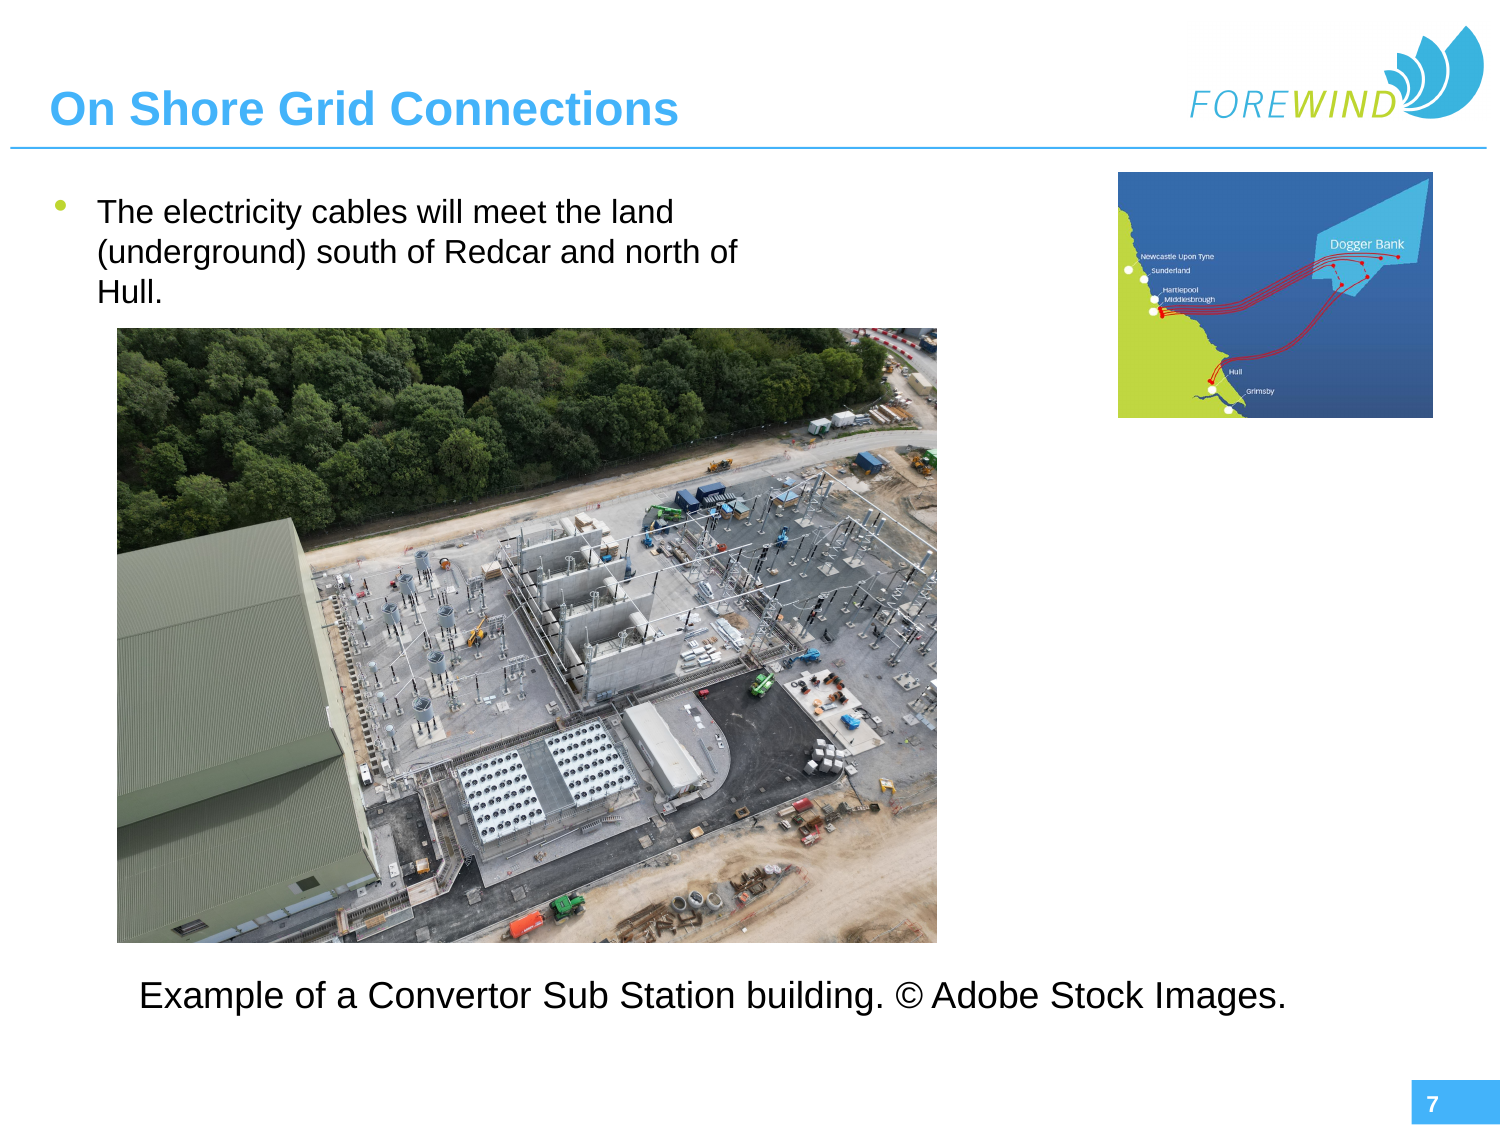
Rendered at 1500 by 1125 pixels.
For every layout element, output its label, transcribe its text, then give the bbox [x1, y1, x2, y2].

text_box Example of a Convertor Sub Station building. © Adobe Stock Images. [123, 964, 1317, 1024]
picture [1117, 172, 1434, 418]
picture [1187, 21, 1491, 121]
picture [117, 327, 937, 943]
list The electricity cables will meet the land (underground) south of Redcar and north of Hull. [38, 182, 756, 350]
title On Shore Grid Connections [37, 4, 1173, 147]
slide_number 7 [1411, 1079, 1500, 1125]
